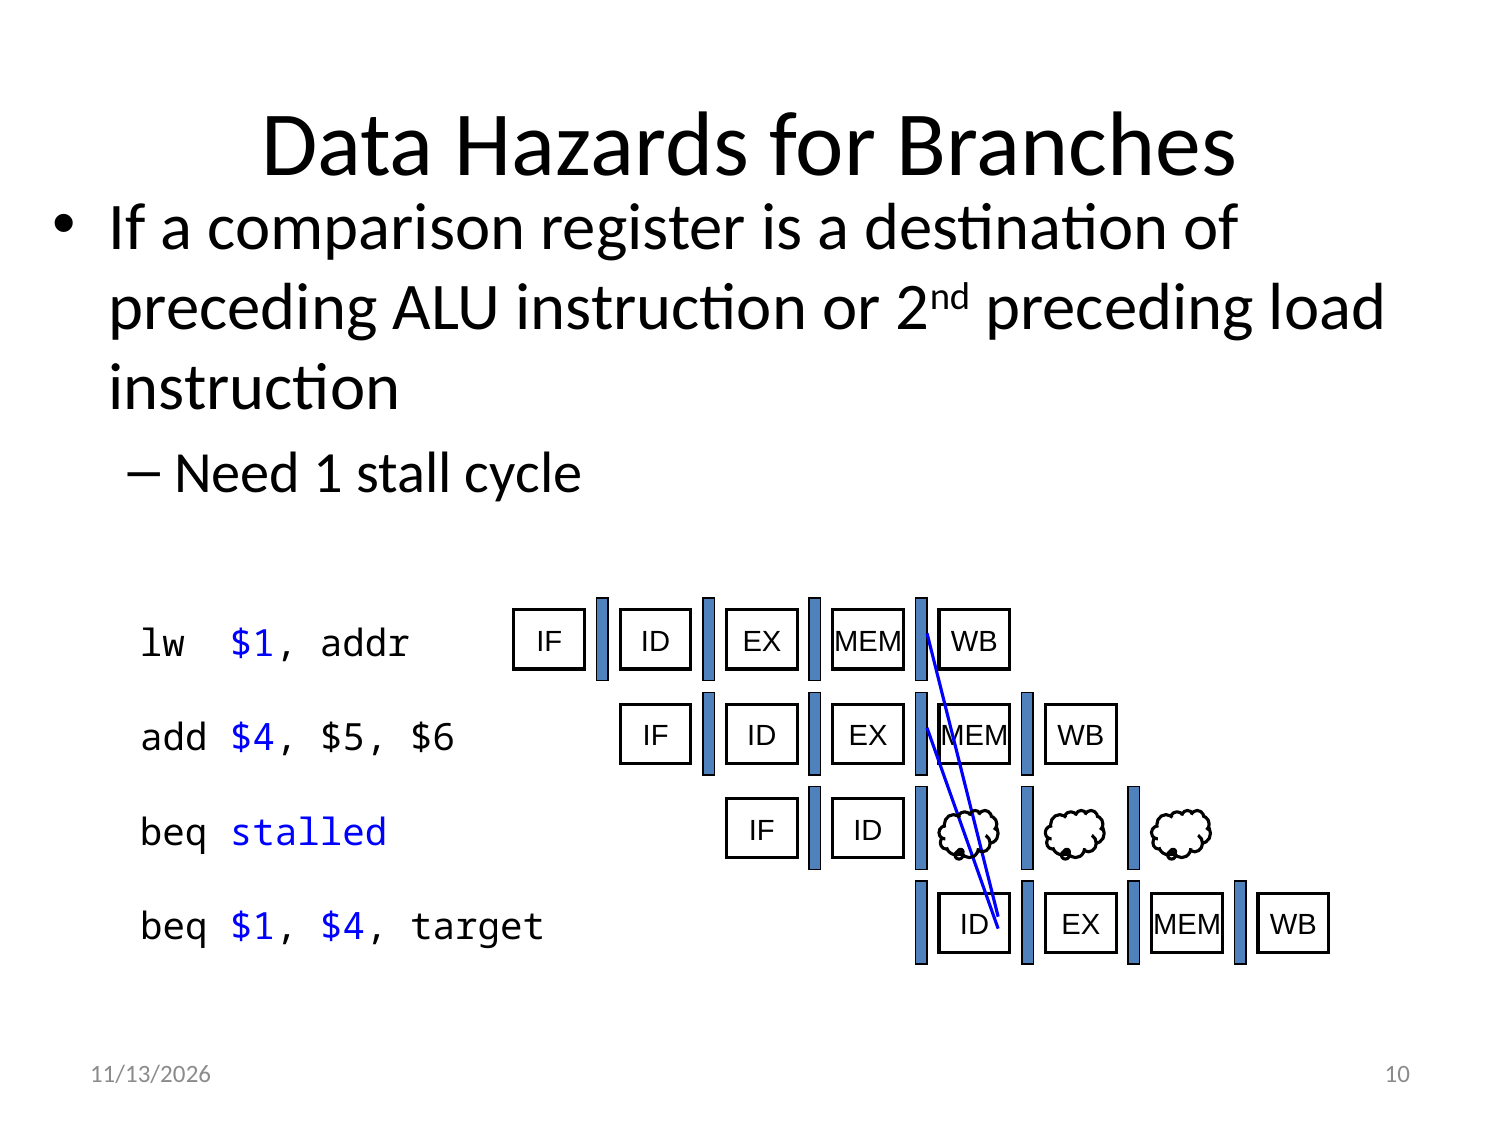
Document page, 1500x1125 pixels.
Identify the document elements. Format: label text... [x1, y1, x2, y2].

text_box [938, 810, 999, 860]
text_box [915, 881, 928, 964]
text_box add $4, $5, $6 [125, 705, 470, 766]
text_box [619, 692, 1117, 776]
text_box [809, 786, 821, 870]
slide_number 10 [1074, 1042, 1425, 1103]
list If a comparison register is a destination of preceding ALU instruction or 2nd preceding load instruction Need 1 stall cycle [37, 174, 1469, 562]
text_box [1021, 786, 1034, 870]
text_box beq $1, $4, target [125, 894, 561, 955]
text_box [1128, 881, 1140, 964]
text_box beq stalled [125, 800, 403, 860]
text_box [915, 786, 927, 870]
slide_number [75, 1042, 425, 1103]
text_box [1127, 786, 1140, 870]
text_box [1151, 810, 1211, 860]
text_box ID [939, 893, 1010, 953]
text_box lw $1, addr [125, 611, 425, 671]
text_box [513, 597, 1011, 681]
text_box MEM [1151, 893, 1223, 953]
text_box ID [832, 798, 904, 858]
text_box IF [726, 798, 798, 858]
text_box [1021, 881, 1034, 964]
text_box WB [1258, 893, 1329, 953]
text_box [1234, 881, 1246, 964]
title Data Hazards for Branches [75, 45, 1425, 174]
text_box [1045, 810, 1105, 860]
text_box EX [1045, 893, 1117, 953]
